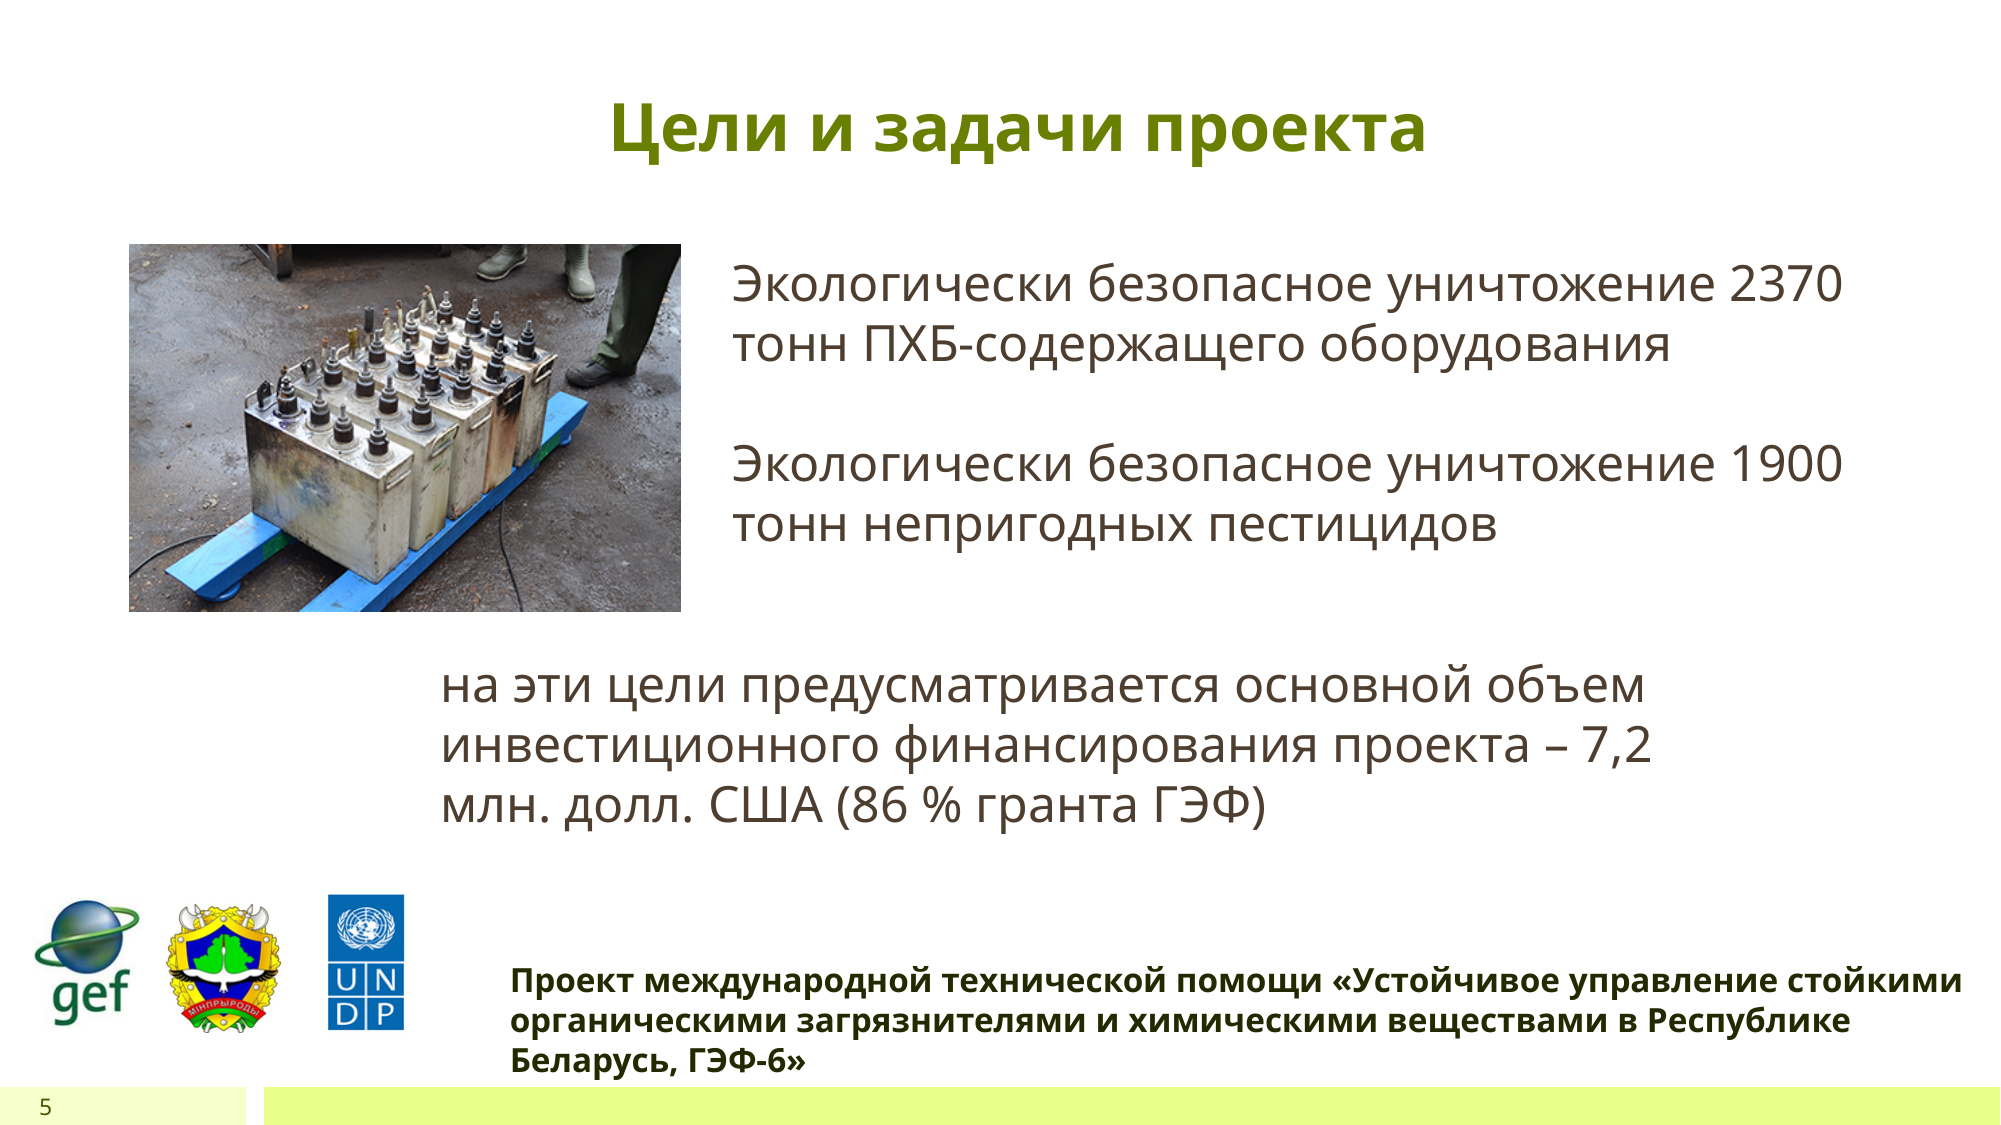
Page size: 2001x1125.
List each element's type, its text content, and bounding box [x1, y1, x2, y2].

picture [164, 903, 283, 1033]
picture [327, 889, 406, 1033]
text_box на эти цели предусматривается основной объем инвестиционного финансирования проекта – 7,2 млн. долл. США (86 % гранта ГЭФ) [425, 645, 1730, 840]
slide_number 5 [0, 1087, 68, 1125]
text_box Экологически безопасное уничтожение 2370 тонн ПХБ-содержащего оборудования Экологически безопасное уничтожение 1900 тонн непригодных пестицидов [717, 244, 1970, 560]
picture [32, 897, 142, 1029]
title Цели и задачи проекта [343, 61, 1694, 173]
picture [129, 244, 681, 613]
footer Проект международной технической помощи «Устойчивое управление стойкими органическими загрязнителями и химическими веществами в Республике Беларусь, ГЭФ-6» [494, 973, 2000, 1066]
